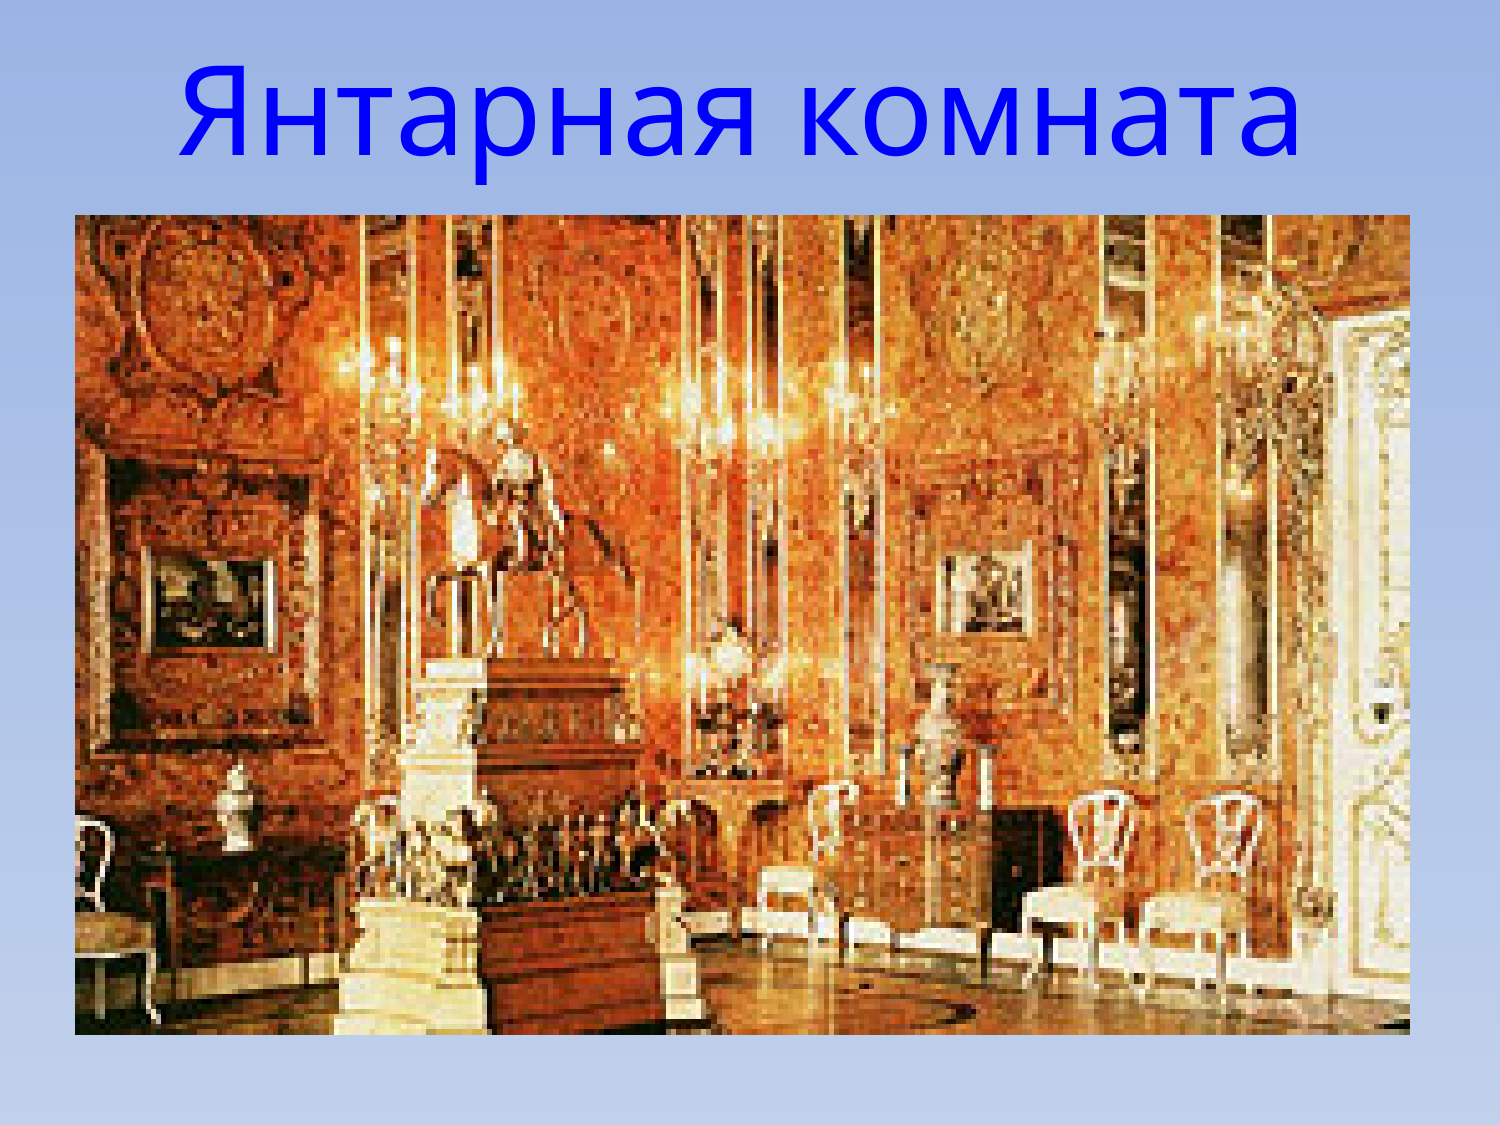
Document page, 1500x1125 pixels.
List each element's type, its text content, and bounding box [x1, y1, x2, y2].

text_box Янтарная комната [161, 23, 1323, 189]
picture [74, 214, 1410, 1036]
